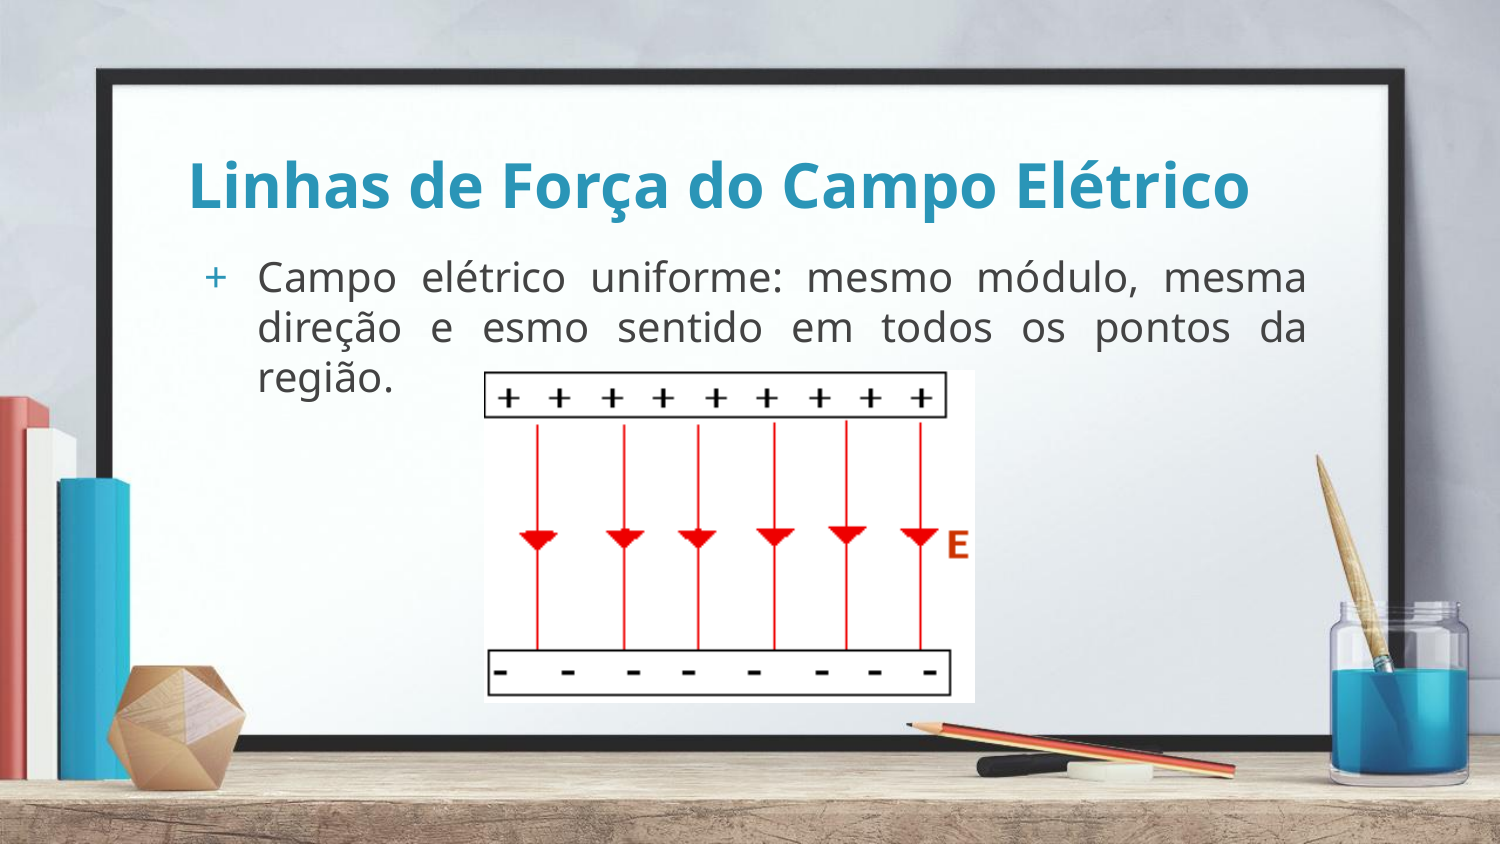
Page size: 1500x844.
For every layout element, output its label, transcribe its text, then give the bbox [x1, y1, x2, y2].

picture [0, 0, 1500, 844]
title Linhas de Força do Campo Elétrico [172, 130, 1324, 235]
list Campo elétrico uniforme: mesmo módulo, mesma direção e esmo sentido em todos os pontos da região. [172, 235, 1324, 371]
